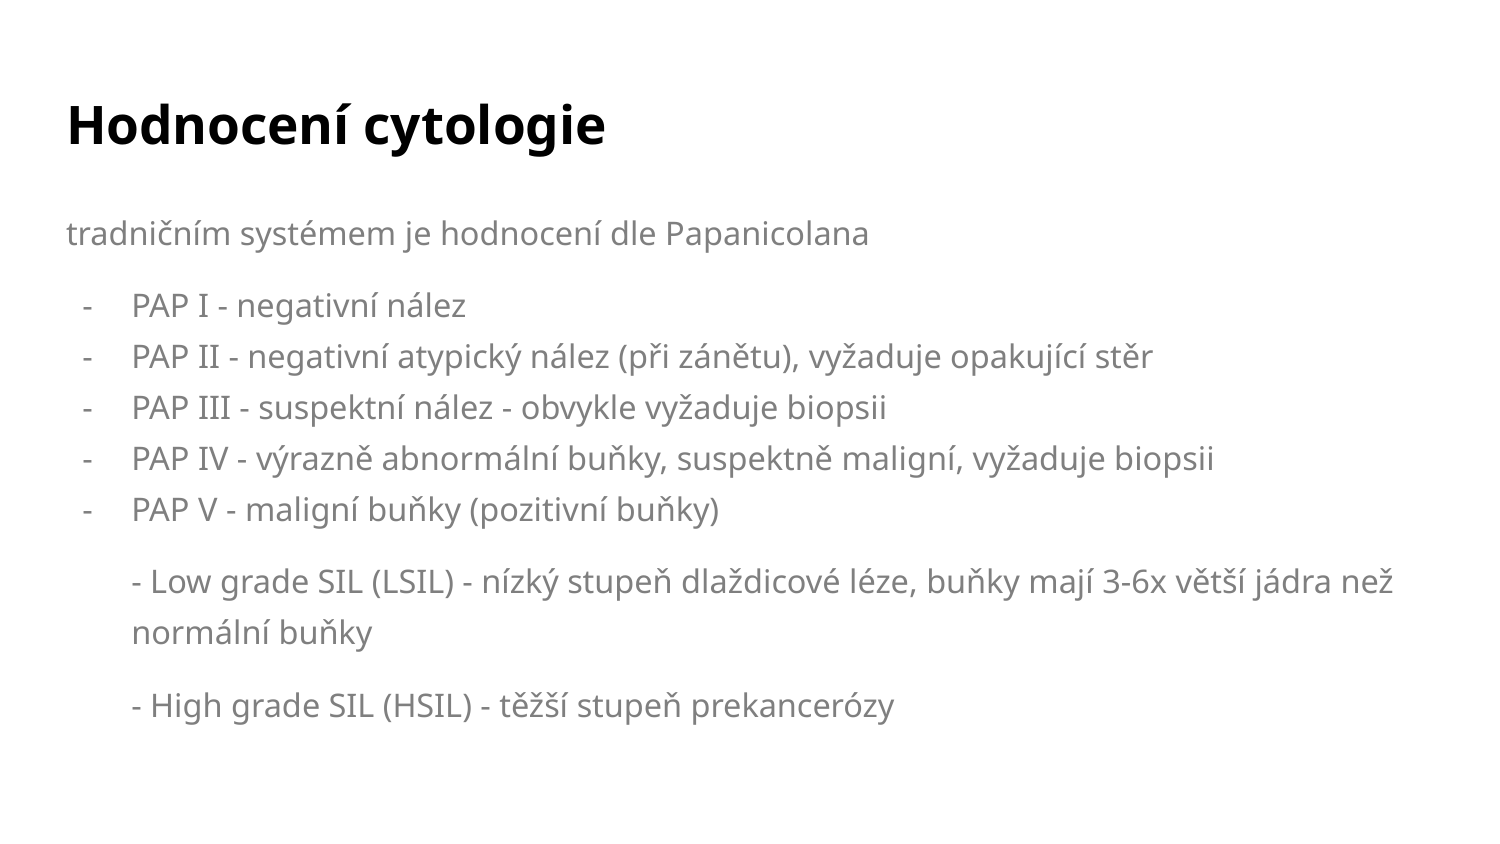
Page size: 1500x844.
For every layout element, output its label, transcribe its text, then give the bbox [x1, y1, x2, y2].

list tradničním systémem je hodnocení dle Papanicolana PAP I - negativní nález PAP II - negativní atypický nález (při zánětu), vyžaduje opakující stěr PAP III - suspektní nález - obvykle vyžaduje biopsii PAP IV - výrazně abnormální buňky, suspektně maligní, vyžaduje biopsii PAP V - maligní buňky (pozitivní buňky) - Low grade SIL (LSIL) - nízký stupeň dlaždicové léze, buňky mají 3-6x větší jádra než normální buňky - High grade SIL (HSIL) - těžší stupeň prekancerózy [51, 189, 1449, 750]
title Hodnocení cytologie [51, 72, 1449, 176]
